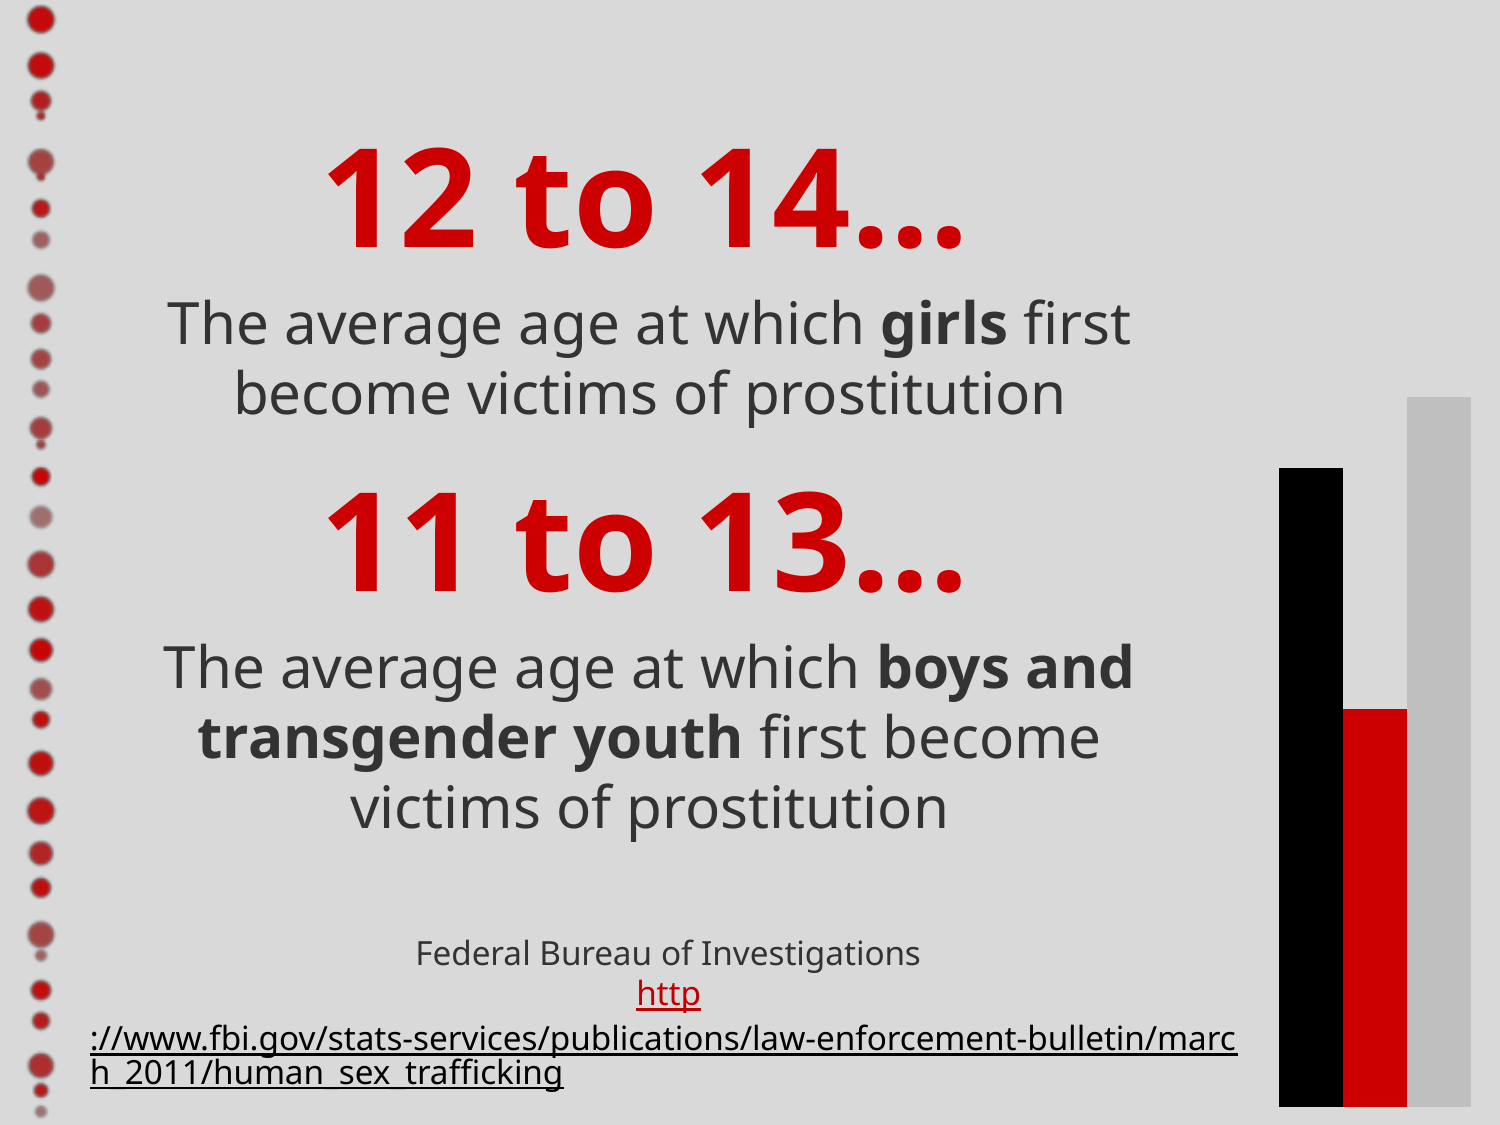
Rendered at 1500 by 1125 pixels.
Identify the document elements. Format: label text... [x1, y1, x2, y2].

text_box Federal Bureau of Investigations http://www.fbi.gov/stats-services/publications/law-enforcement-bulletin/march_2011/human_sex_trafficking [74, 924, 1263, 1110]
list 12 to 14… The average age at which girls first become victims of prostitution 11 to 13… The average age at which boys and transgender youth first become victims of prostitution [75, 24, 1215, 924]
picture [12, 0, 75, 1125]
